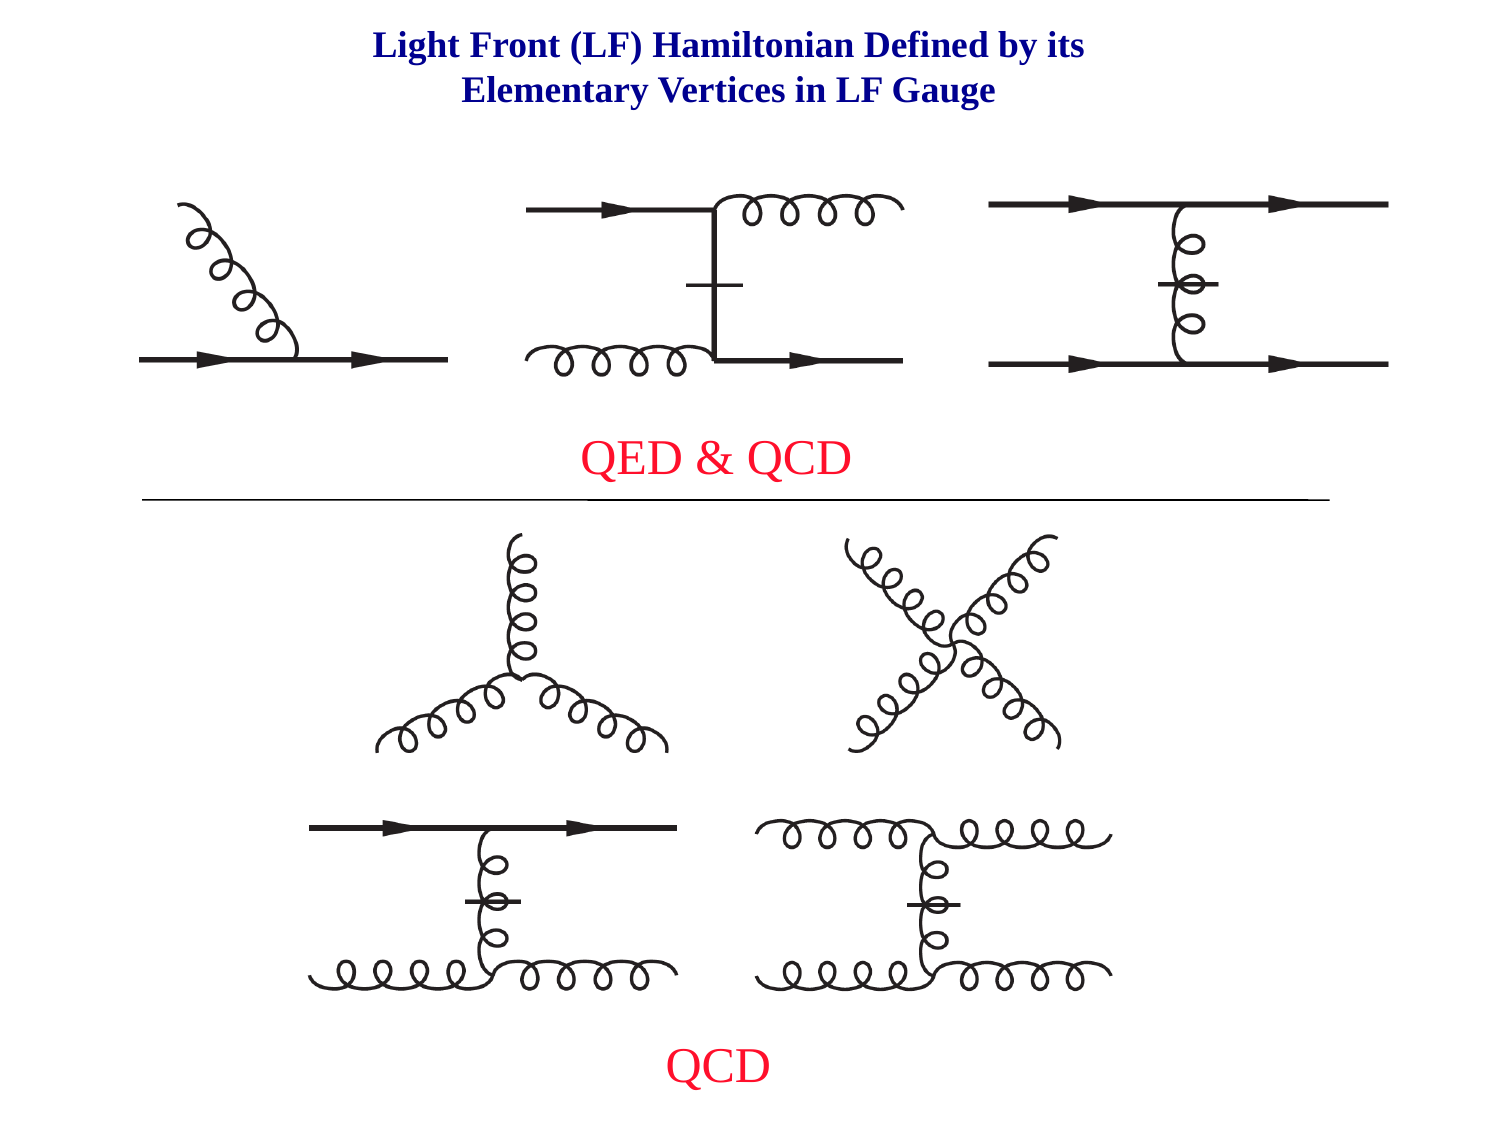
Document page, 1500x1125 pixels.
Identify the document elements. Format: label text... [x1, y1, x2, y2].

picture [293, 811, 1122, 1007]
text_box Light Front (LF) Hamiltonian Defined by its Elementary Vertices in LF Gauge [357, 12, 1101, 118]
text_box QCD [650, 1025, 786, 1101]
picture [342, 527, 1069, 765]
text_box QED & QCD [565, 416, 868, 492]
picture [118, 197, 459, 378]
picture [506, 188, 1398, 387]
